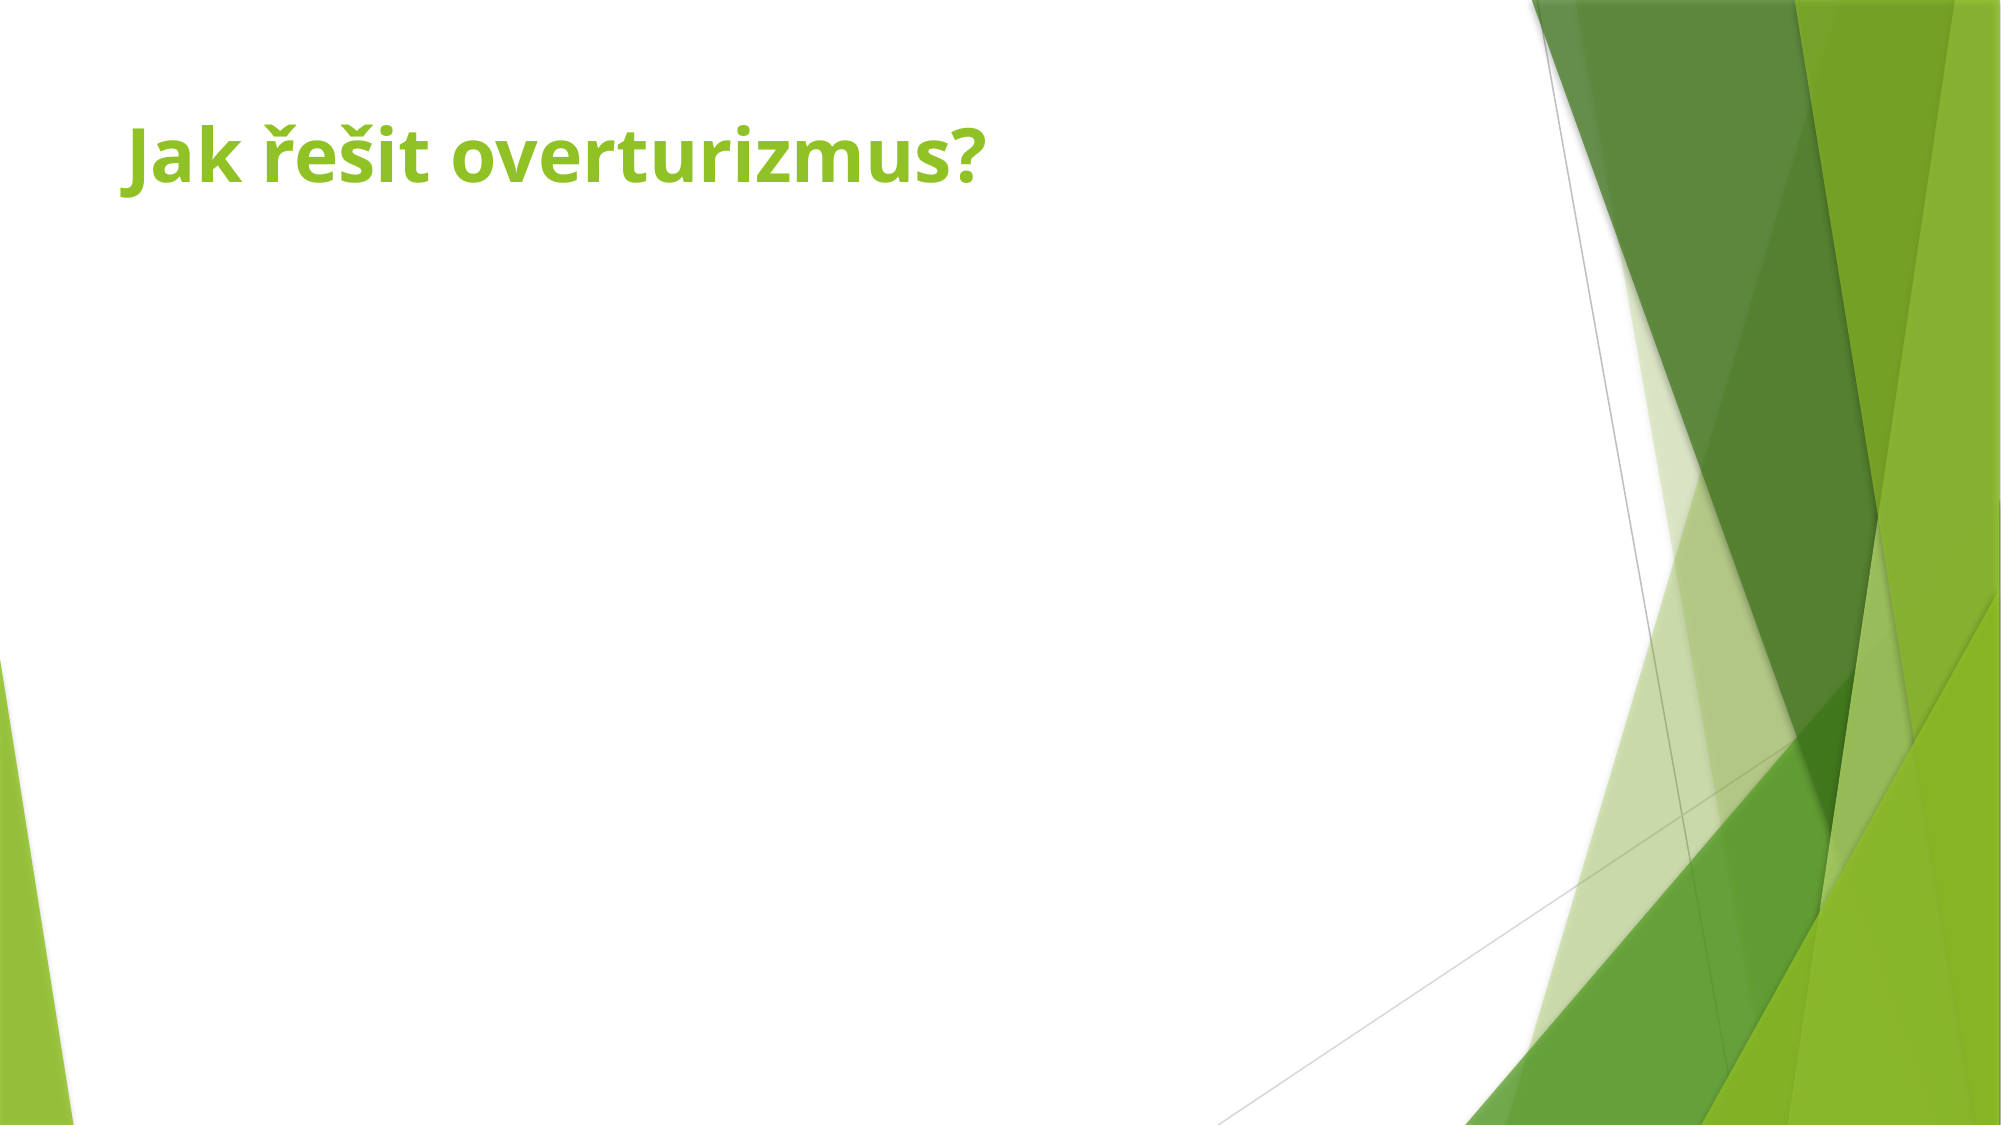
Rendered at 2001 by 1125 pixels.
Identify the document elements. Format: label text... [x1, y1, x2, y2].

title Jak řešit overturizmus? [111, 99, 1522, 317]
